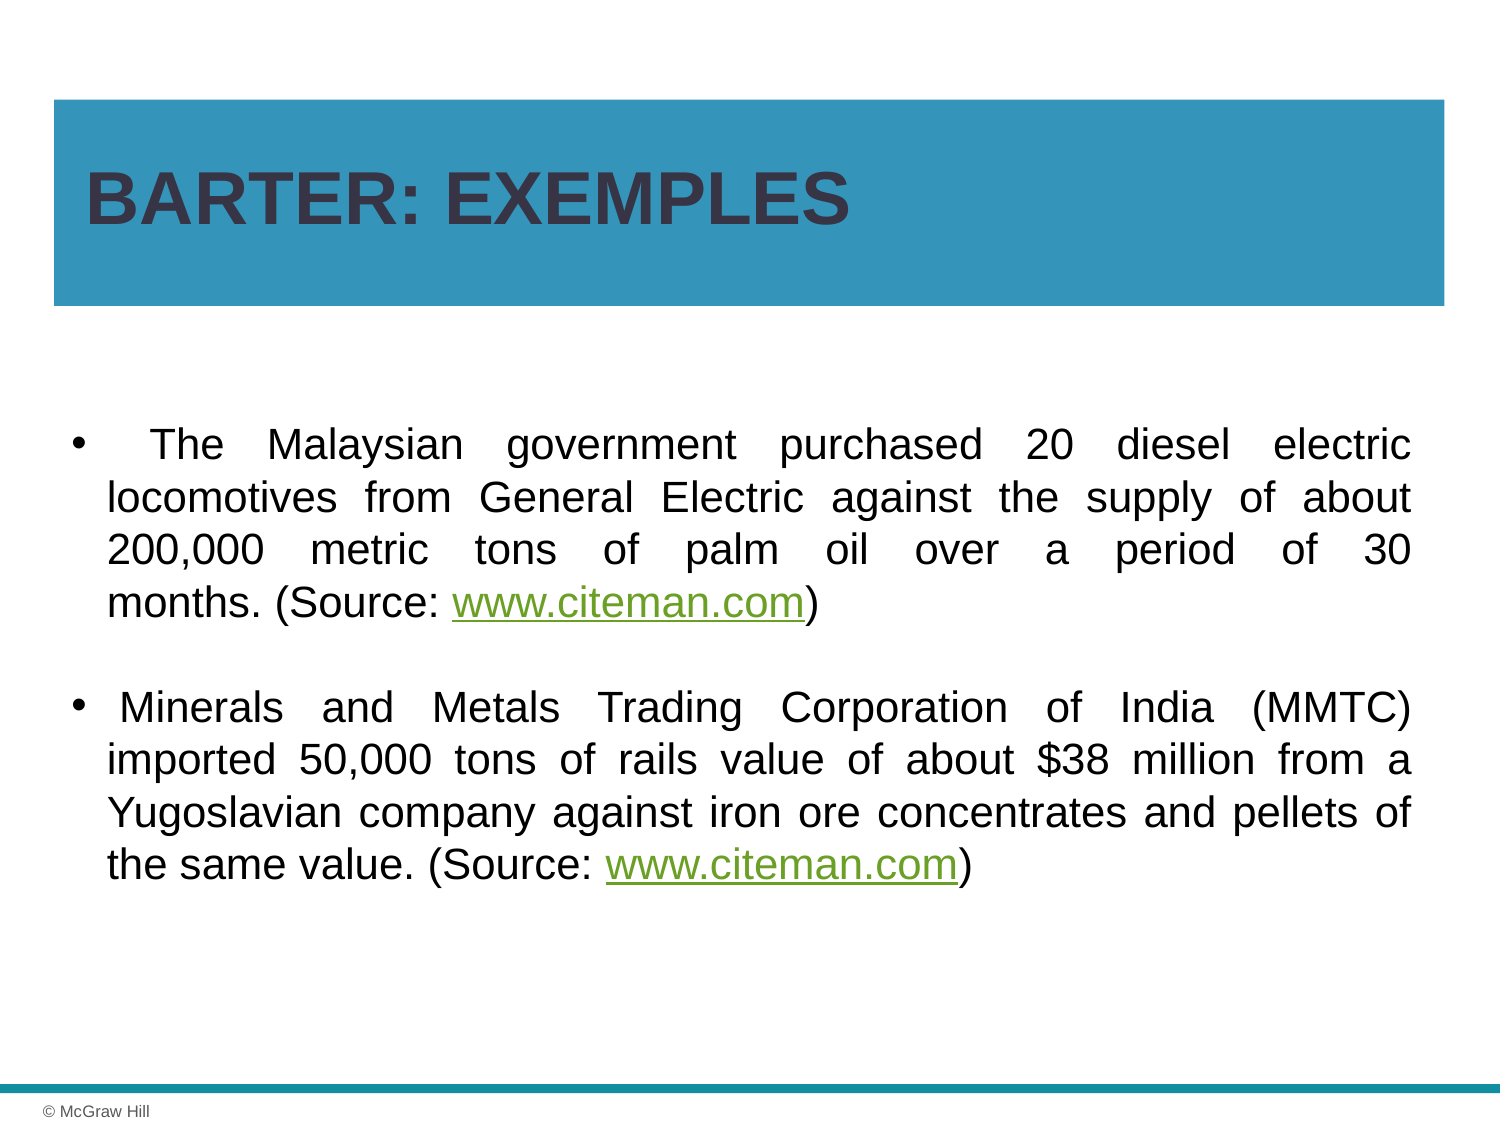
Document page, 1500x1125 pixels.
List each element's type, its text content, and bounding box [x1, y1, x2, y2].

title BARTER: EXEMPLES [70, 119, 1428, 282]
text_box The Malaysian government purchased 20 diesel electric locomotives from General Electric against the supply of about 200,000 metric tons of palm oil over a period of 30 months. (Source: www.citeman.com) Minerals and Metals Trading Corporation of India (MMTC) imported 50,000 tons of rails value of about $38 million from a Yugoslavian company against iron ore concentrates and pellets of the same value. (Source: www.citeman.com) [56, 408, 1428, 896]
